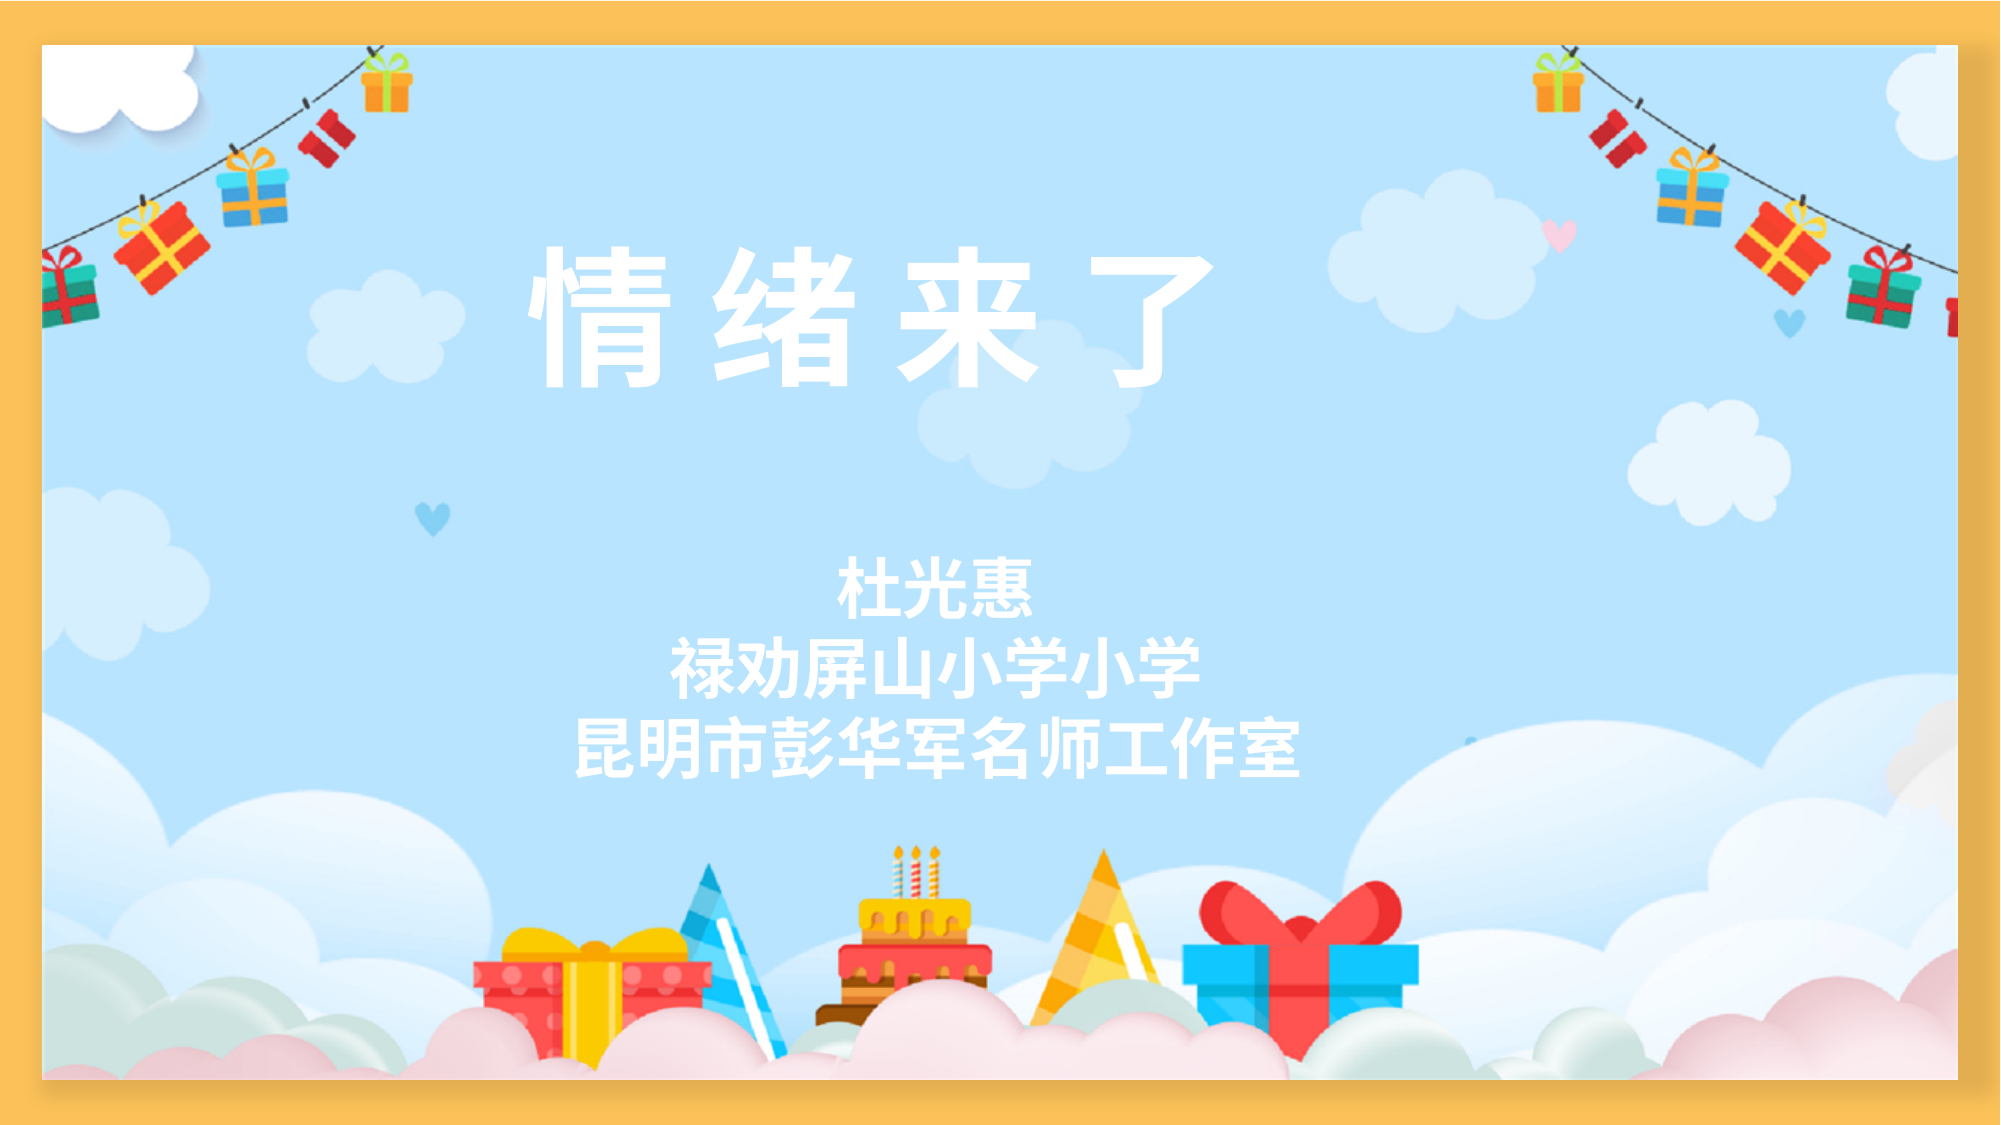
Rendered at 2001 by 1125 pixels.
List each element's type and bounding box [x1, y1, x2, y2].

picture [42, 45, 1958, 1080]
